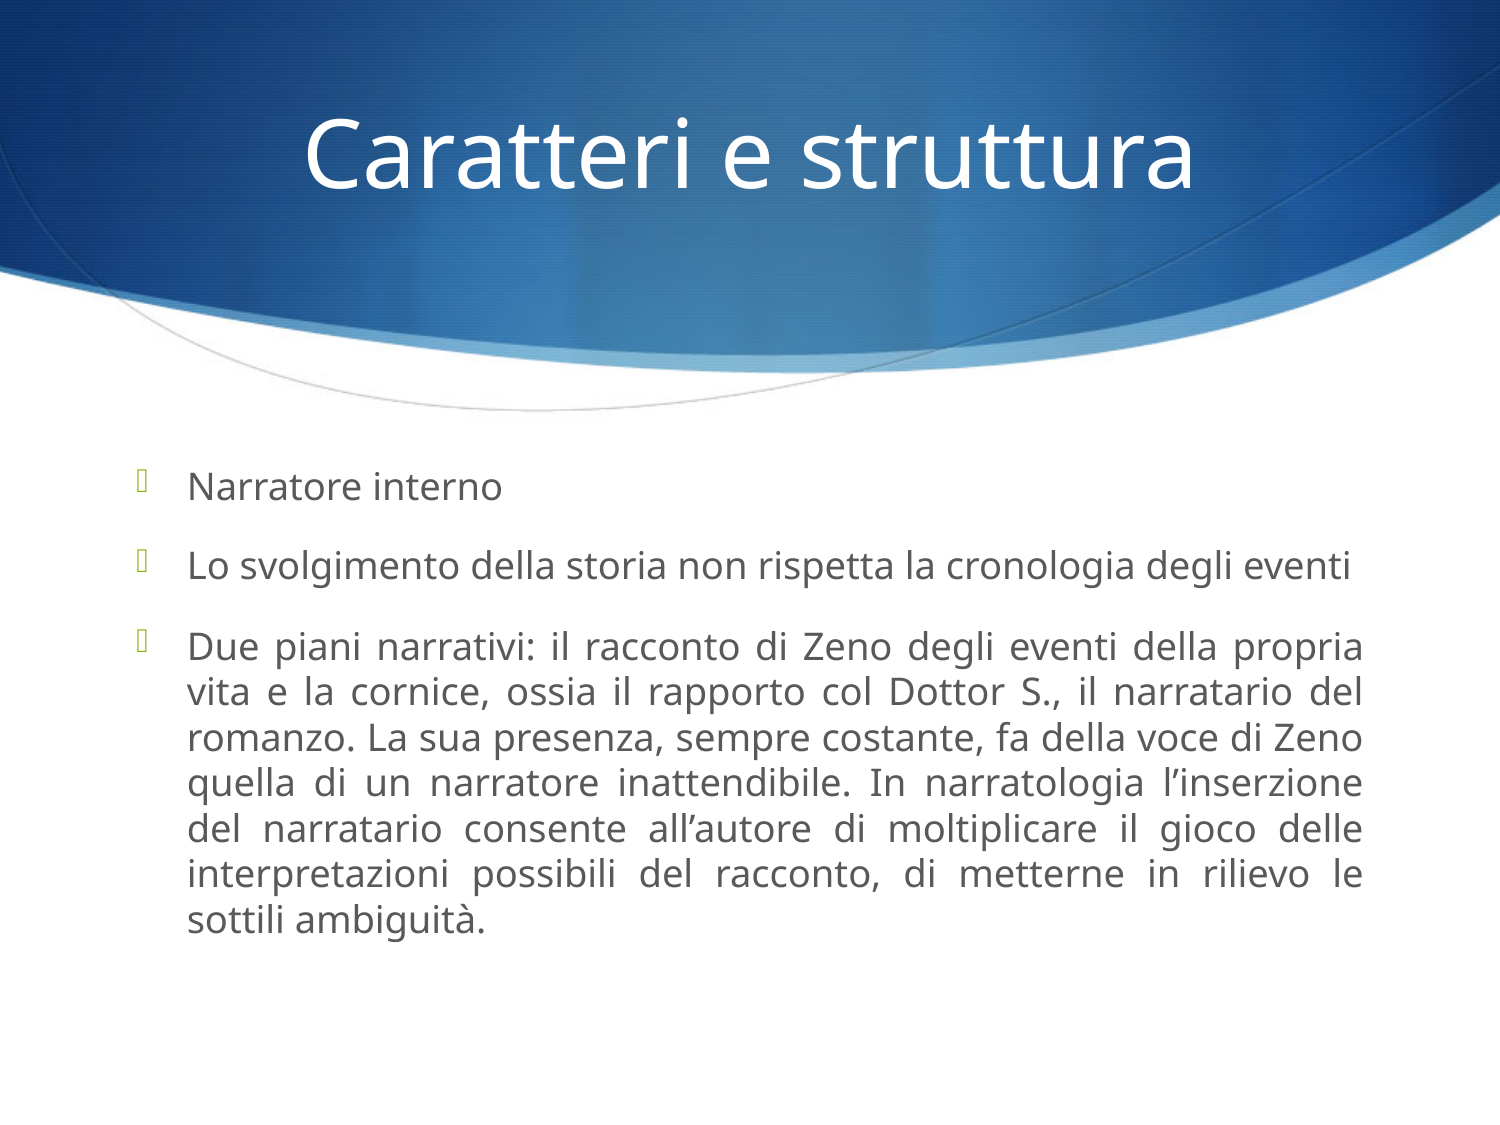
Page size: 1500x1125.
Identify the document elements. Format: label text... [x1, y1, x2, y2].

title Caratteri e struttura [75, 56, 1425, 245]
list Narratore interno Lo svolgimento della storia non rispetta la cronologia degli eventi Due piani narrativi: il racconto di Zeno degli eventi della propria vita e la cornice, ossia il rapporto col Dottor S., il narratario del romanzo. La sua presenza, sempre costante, fa della voce di Zeno quella di un narratore inattendibile. In narratologia l’inserzione del narratario consente all’autore di moltiplicare il gioco delle interpretazioni possibili del racconto, di metterne in rilievo le sottili ambiguità. [121, 454, 1379, 991]
picture [0, 0, 1500, 1125]
